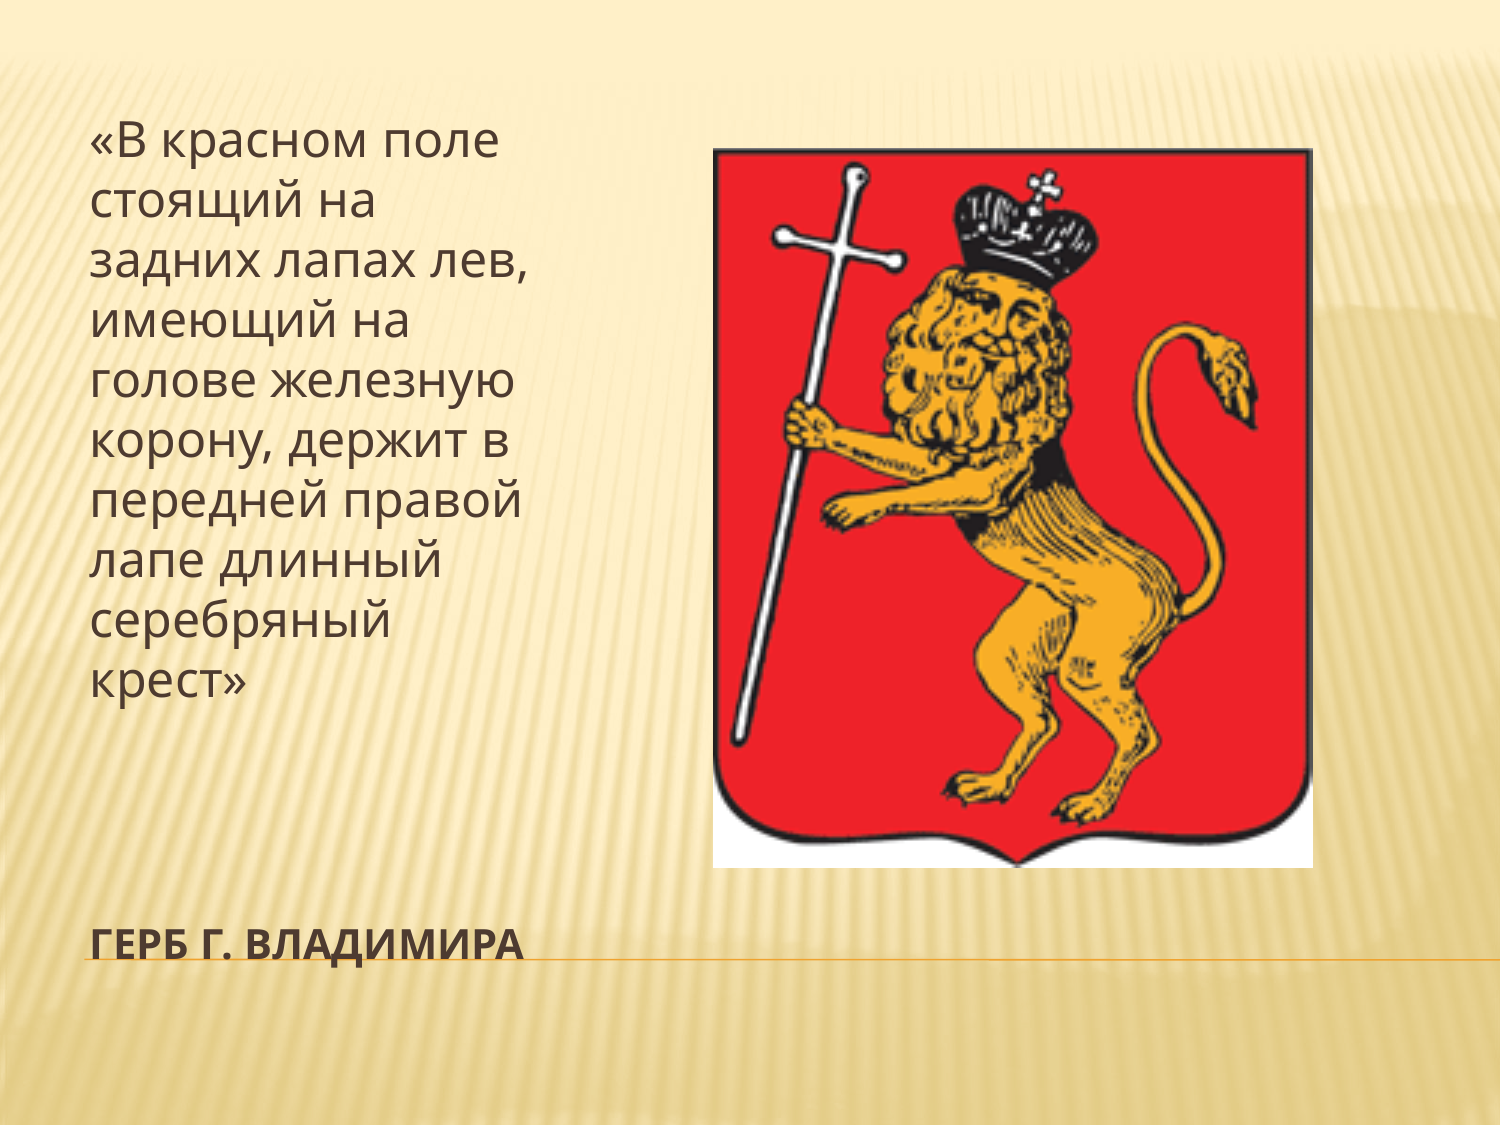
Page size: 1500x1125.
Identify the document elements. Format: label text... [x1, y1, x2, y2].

list «В красном поле стоящий на задних лапах лев, имеющий на голове железную корону, держит в передней правой лапе длинный серебряный крест» [75, 99, 569, 888]
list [712, 147, 1313, 868]
title Герб г. Владимира [75, 900, 1463, 986]
